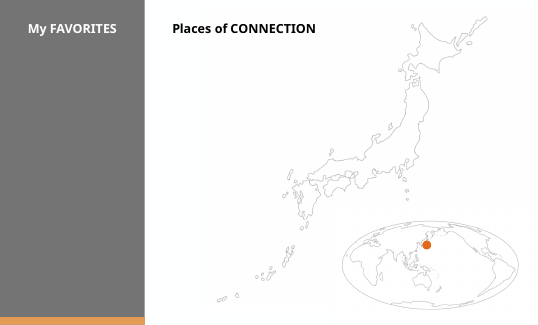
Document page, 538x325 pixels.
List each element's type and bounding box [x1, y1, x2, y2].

picture [201, 10, 538, 325]
